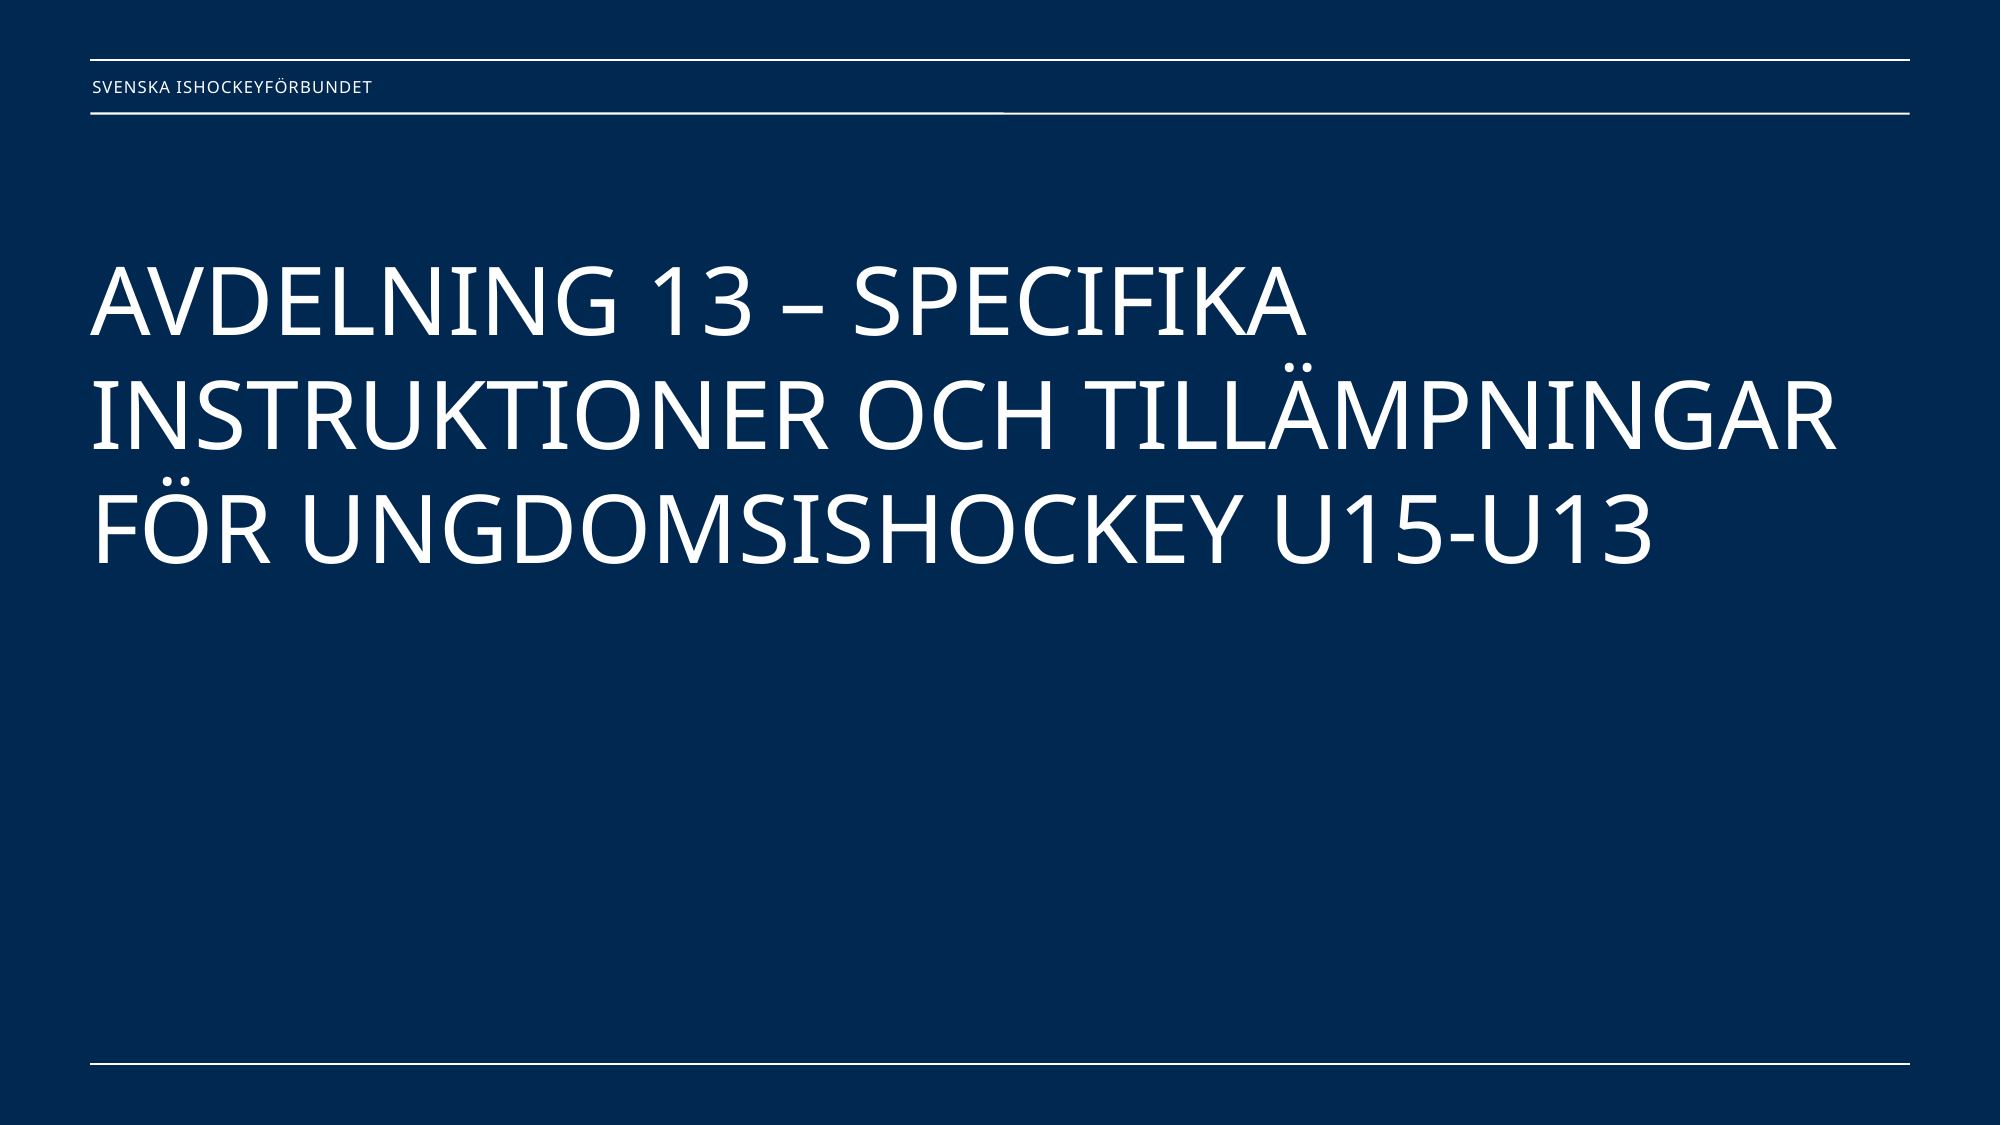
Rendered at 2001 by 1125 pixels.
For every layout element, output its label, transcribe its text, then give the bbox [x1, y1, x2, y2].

title AVDELNING 13 – SPECIFIKA INSTRUKTIONER OCH TILLÄMPNINGAR FÖR UNGDOMSISHOCKEY U15-U13 [89, 154, 1909, 1024]
